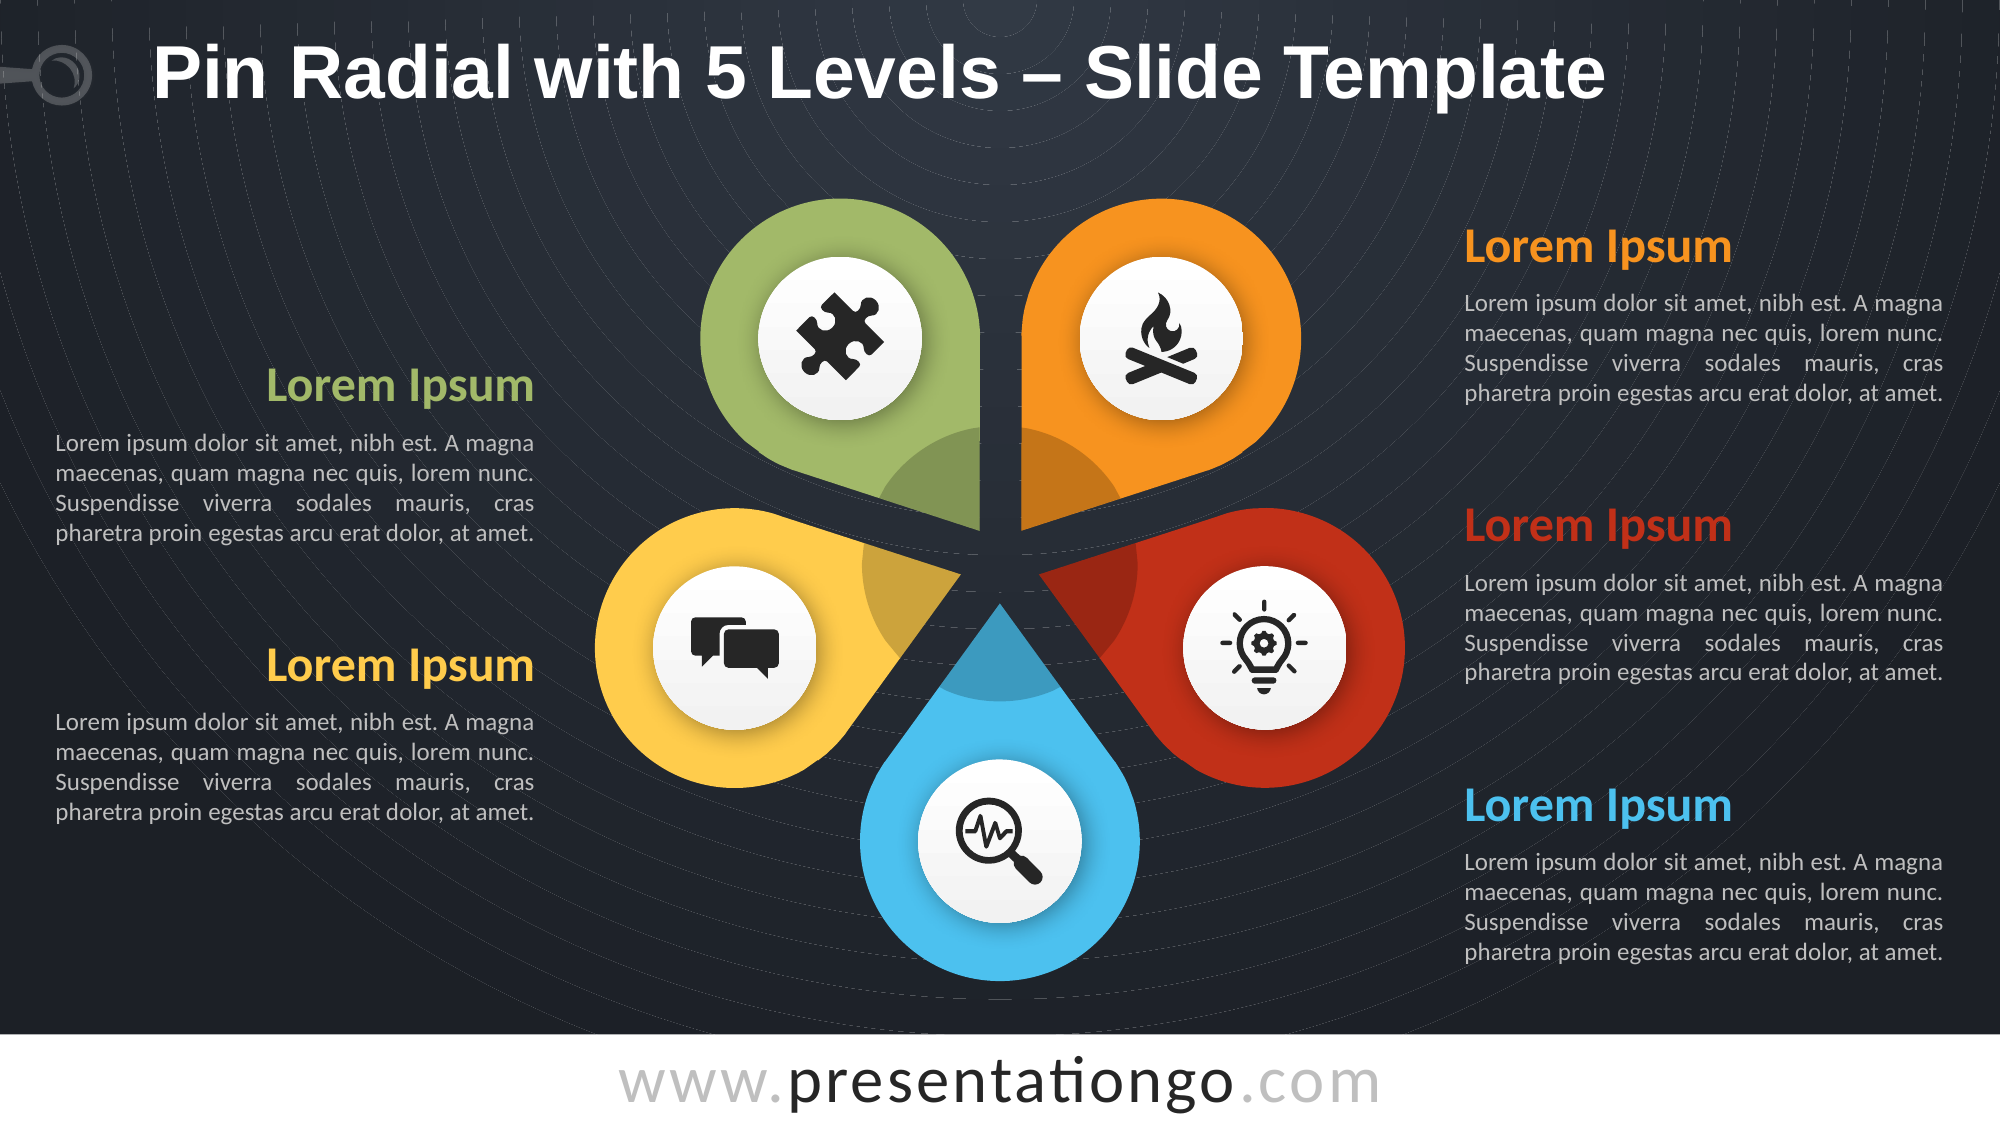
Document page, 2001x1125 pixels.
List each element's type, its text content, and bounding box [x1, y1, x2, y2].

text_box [700, 198, 980, 531]
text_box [682, 595, 788, 701]
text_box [1464, 483, 1945, 696]
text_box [594, 508, 961, 789]
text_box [1021, 198, 1302, 531]
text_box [55, 343, 536, 556]
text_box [947, 788, 1053, 894]
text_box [859, 603, 1140, 982]
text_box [1464, 203, 1945, 416]
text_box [1038, 507, 1405, 788]
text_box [55, 623, 536, 835]
title Pin Radial with 5 Levels – Slide Template [137, 26, 1863, 148]
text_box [1108, 285, 1214, 392]
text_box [1464, 763, 1945, 975]
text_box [1212, 595, 1318, 701]
